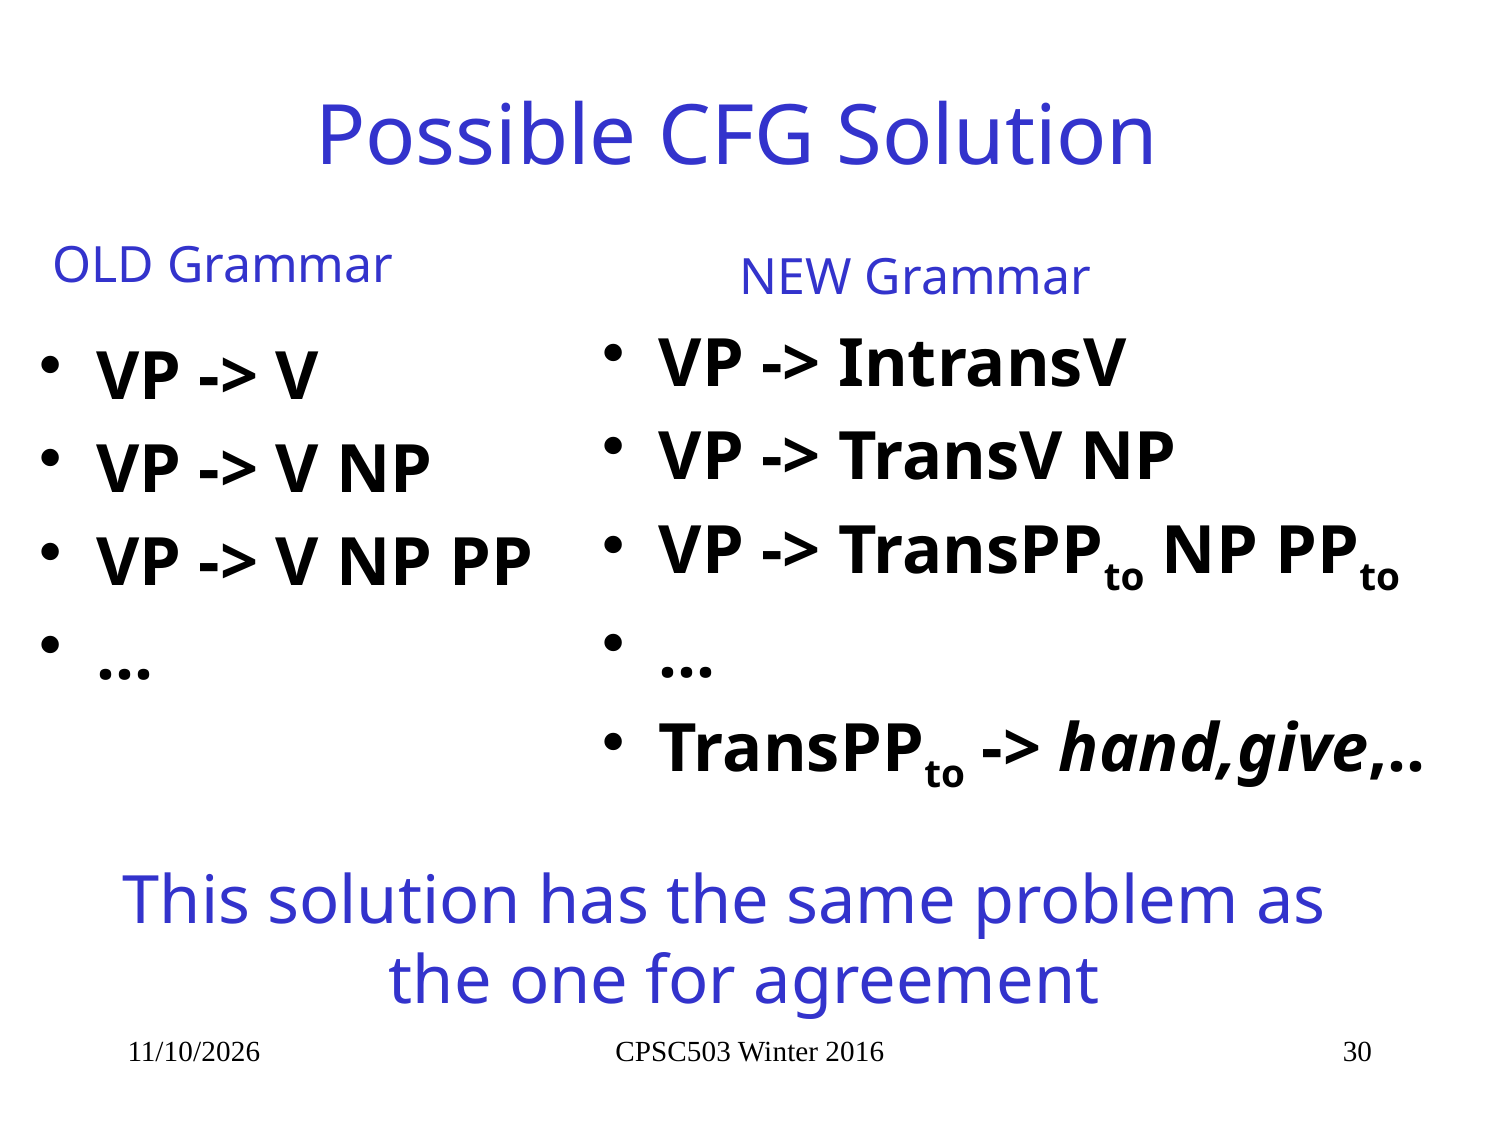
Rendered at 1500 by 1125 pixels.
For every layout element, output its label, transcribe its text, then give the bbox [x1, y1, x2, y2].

text_box OLD Grammar [37, 224, 475, 313]
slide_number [112, 1025, 426, 1101]
title Possible CFG Solution [99, 37, 1376, 226]
list VP -> IntransV VP -> TransV NP VP -> TransPPto NP PPto … TransPPto -> hand,give,.. [587, 312, 1500, 988]
text_box NEW Grammar [725, 237, 1275, 325]
slide_number 30 [1074, 1024, 1388, 1101]
text_box This solution has the same problem as the one for agreement [87, 849, 1363, 1025]
list VP -> V VP -> V NP VP -> V NP PP … [24, 324, 587, 651]
footer CPSC503 Winter 2016 [512, 1025, 988, 1101]
